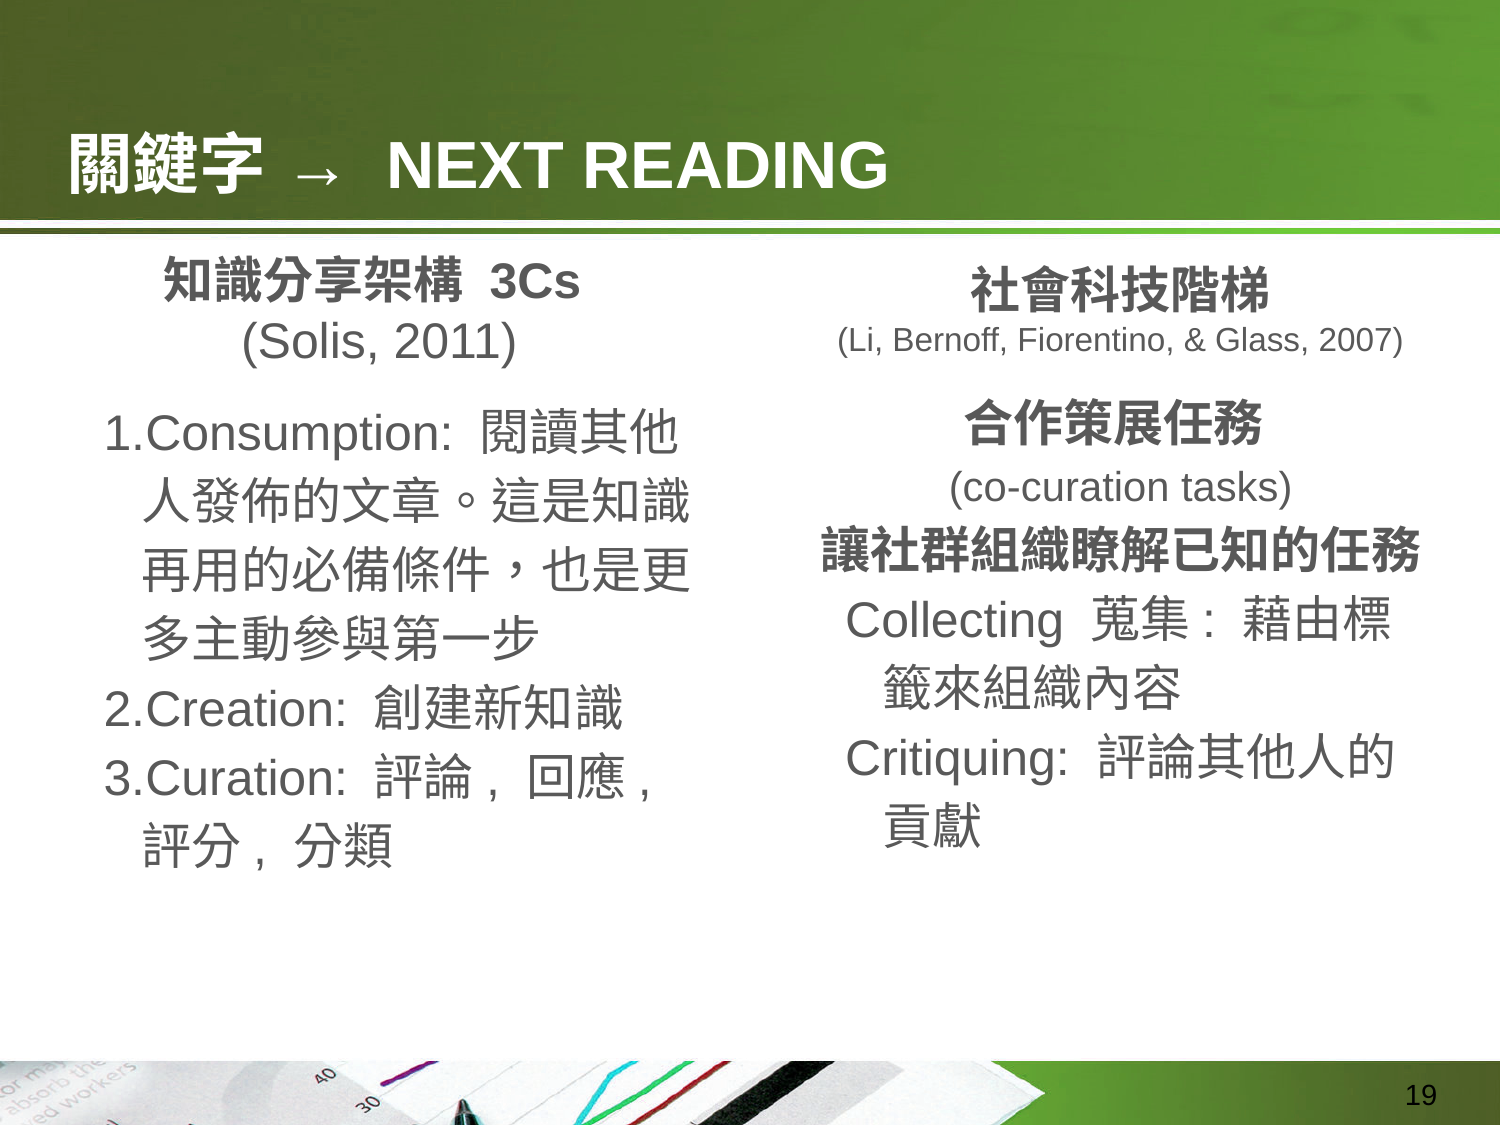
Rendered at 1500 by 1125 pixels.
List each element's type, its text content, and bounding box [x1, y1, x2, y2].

slide_number ‹#› [1389, 1062, 1480, 1125]
subtitle 知識分享架構 3Cs (Solis, 2011) [51, 252, 708, 365]
picture [0, 0, 1500, 1125]
list Consumption: 閱讀其他人發佈的文章。這是知識再用的必備條件，也是更多主動參與第一步 Creation: 創建新知識 Curation: 評論, 回應, 評分, 分類 [51, 376, 708, 1000]
subtitle 社會科技階梯 (Li, Bernoff, Fiorentino, & Glass, 2007) [792, 252, 1449, 365]
title 關鍵字 → NEXT READING [51, 91, 1449, 217]
list 合作策展任務 (co-curation tasks) 讓社群組織瞭解已知的任務 Collecting 蒐集: 藉由標籤來組織內容 Critiquing: 評論其他人的貢獻 [792, 376, 1449, 1000]
